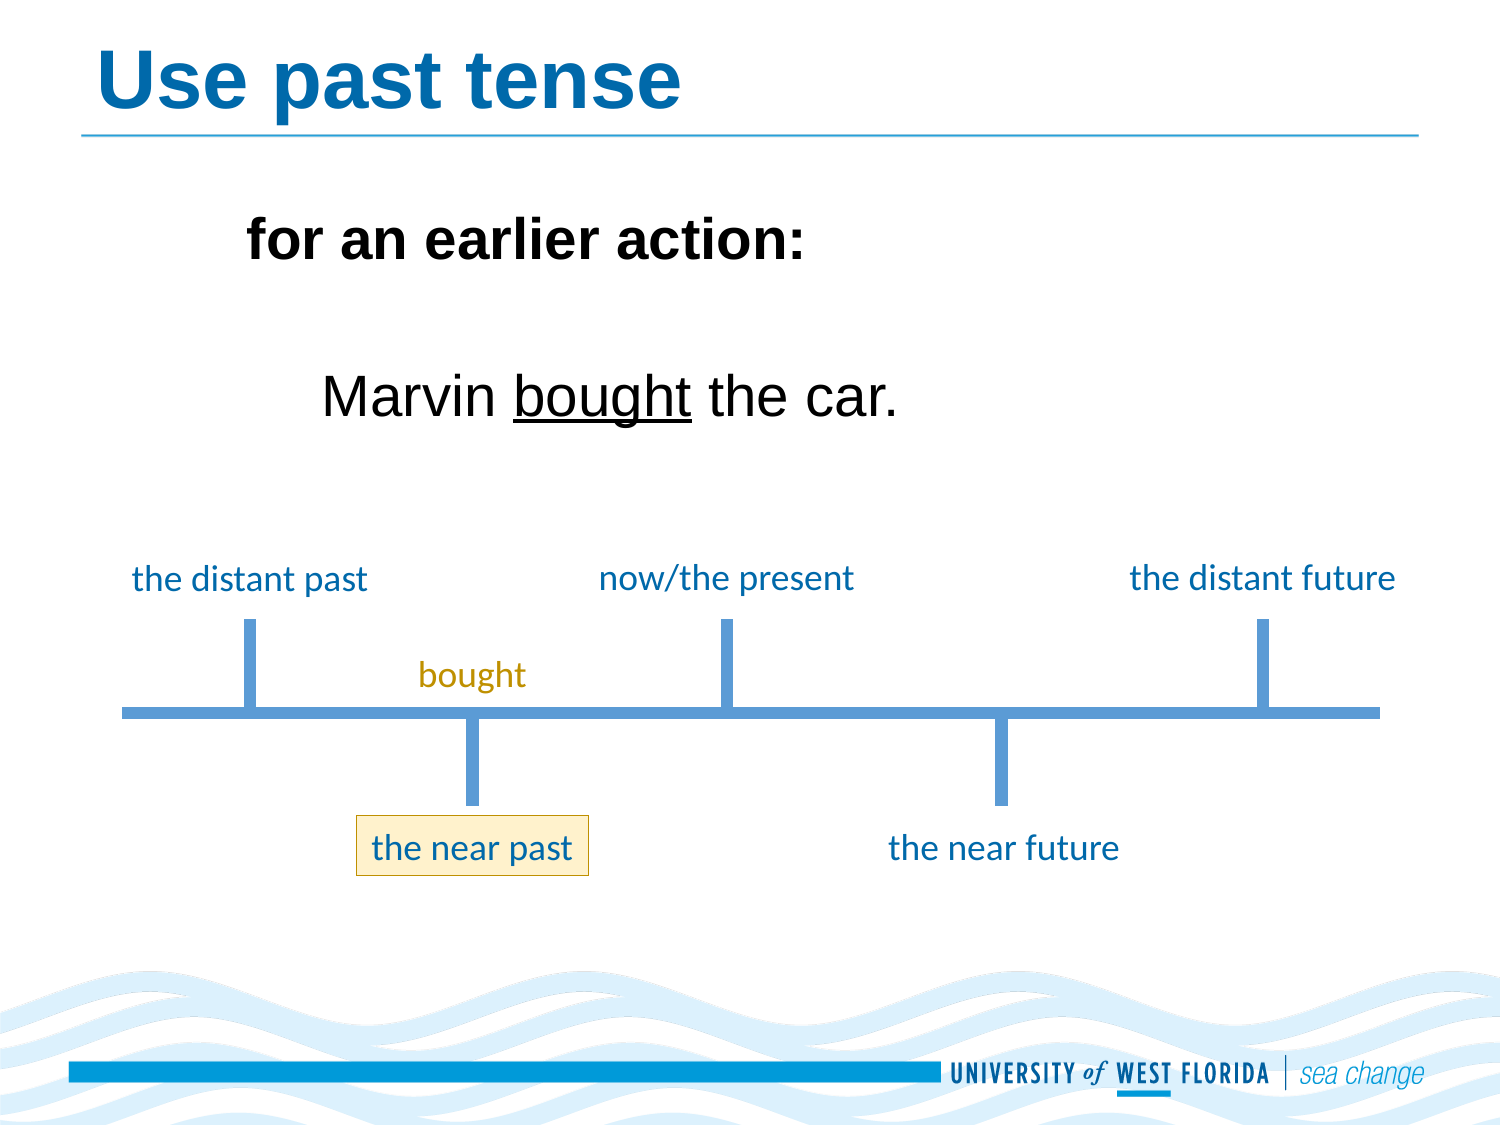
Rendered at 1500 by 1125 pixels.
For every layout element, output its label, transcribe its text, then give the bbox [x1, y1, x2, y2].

text_box bought [403, 642, 542, 703]
text_box the near future [873, 815, 1136, 876]
title Use past tense [81, 44, 1421, 120]
text_box now/the present [583, 545, 871, 606]
picture [0, 0, 1500, 1125]
text_box the near past [356, 815, 589, 876]
text_box the distant future [1114, 545, 1412, 606]
list for an earlier action: Marvin bought the car. [231, 201, 1271, 450]
text_box the distant past [116, 546, 384, 606]
